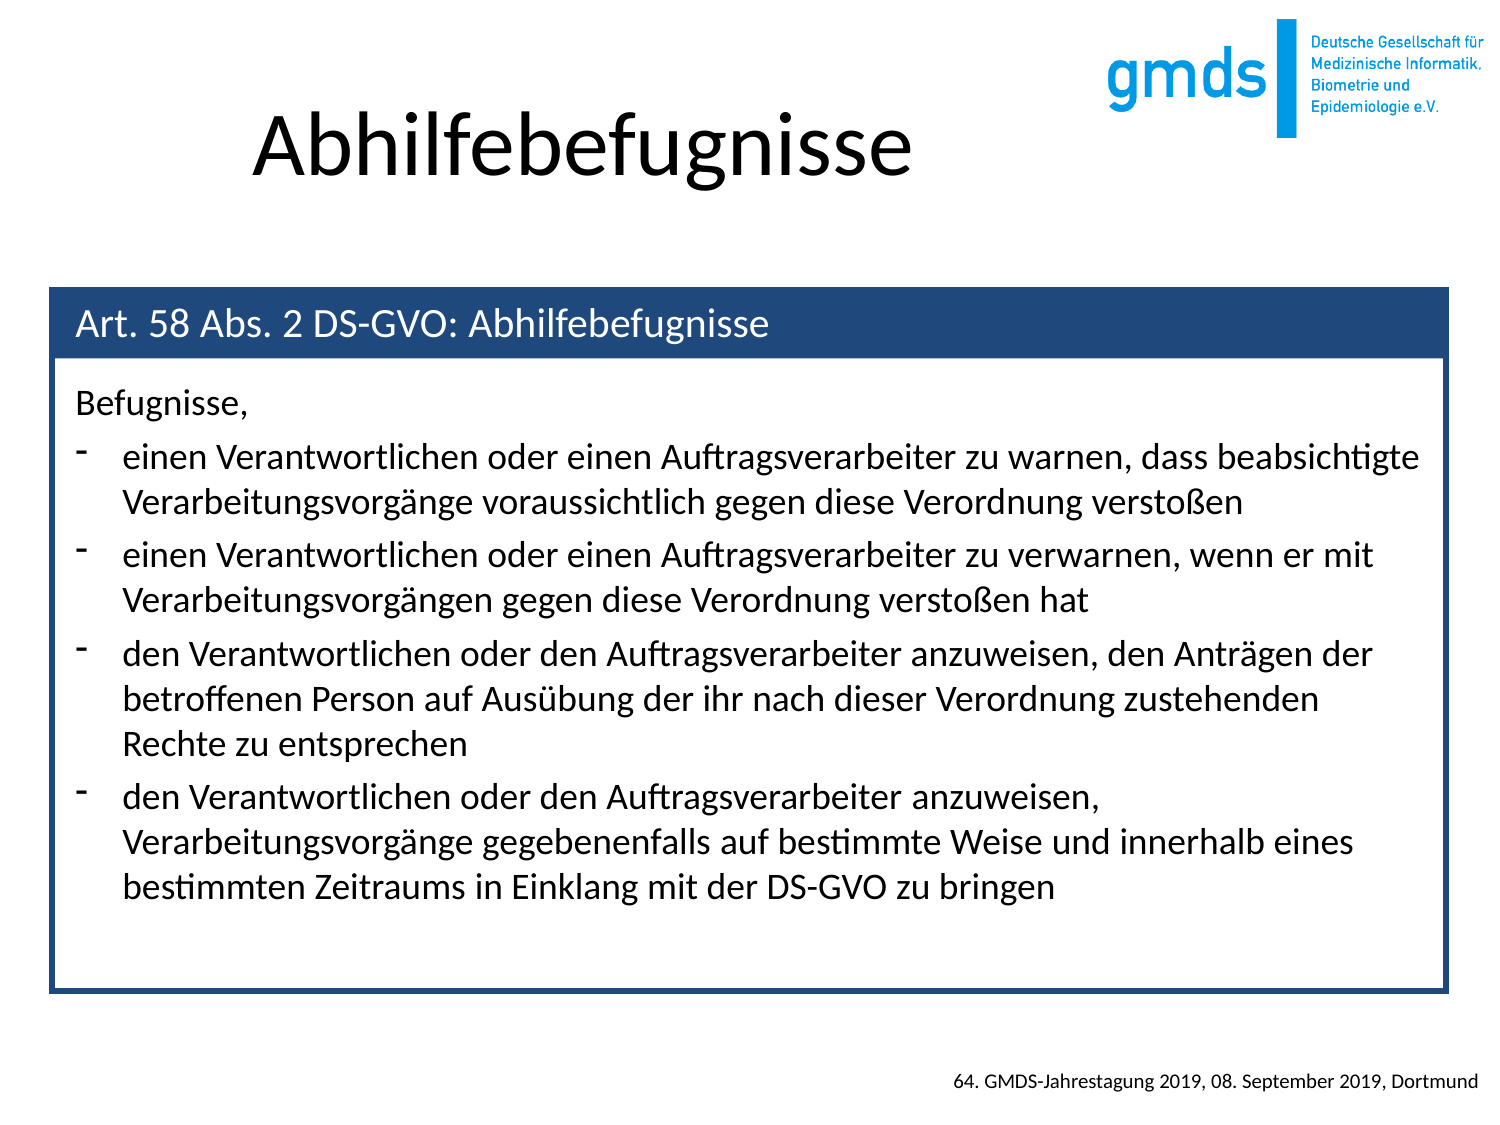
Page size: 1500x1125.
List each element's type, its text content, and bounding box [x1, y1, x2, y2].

title Abhilfebefugnisse [75, 45, 1093, 233]
text_box Art. 58 Abs. 2 DS-GVO: Abhilfebefugnisse [51, 289, 1447, 359]
picture [1108, 19, 1276, 138]
text_box Befugnisse, einen Verantwortlichen oder einen Auftragsverarbeiter zu warnen, dass beabsichtigte Verarbeitungsvorgänge voraussichtlich gegen diese Verordnung verstoßen einen Verantwortlichen oder einen Auftragsverarbeiter zu verwarnen, wenn er mit Verarbeitungsvorgängen gegen diese Verordnung verstoßen hat den Verantwortlichen oder den Auftragsverarbeiter anzuweisen, den Anträgen der betroffenen Person auf Ausübung der ihr nach dieser Verordnung zustehenden Rechte zu entsprechen den Verantwortlichen oder den Auftragsverarbeiter anzuweisen, Verarbeitungsvorgänge gegebenenfalls auf bestimmte Weise und innerhalb eines bestimmten Zeitraums in Einklang mit der DS-GVO zu bringen [51, 359, 1447, 992]
picture [1297, 19, 1484, 138]
picture [1116, 68, 1129, 89]
text_box 64. GMDS-Jahrestagung 2019, 08. September 2019, Dortmund [670, 1063, 1494, 1106]
